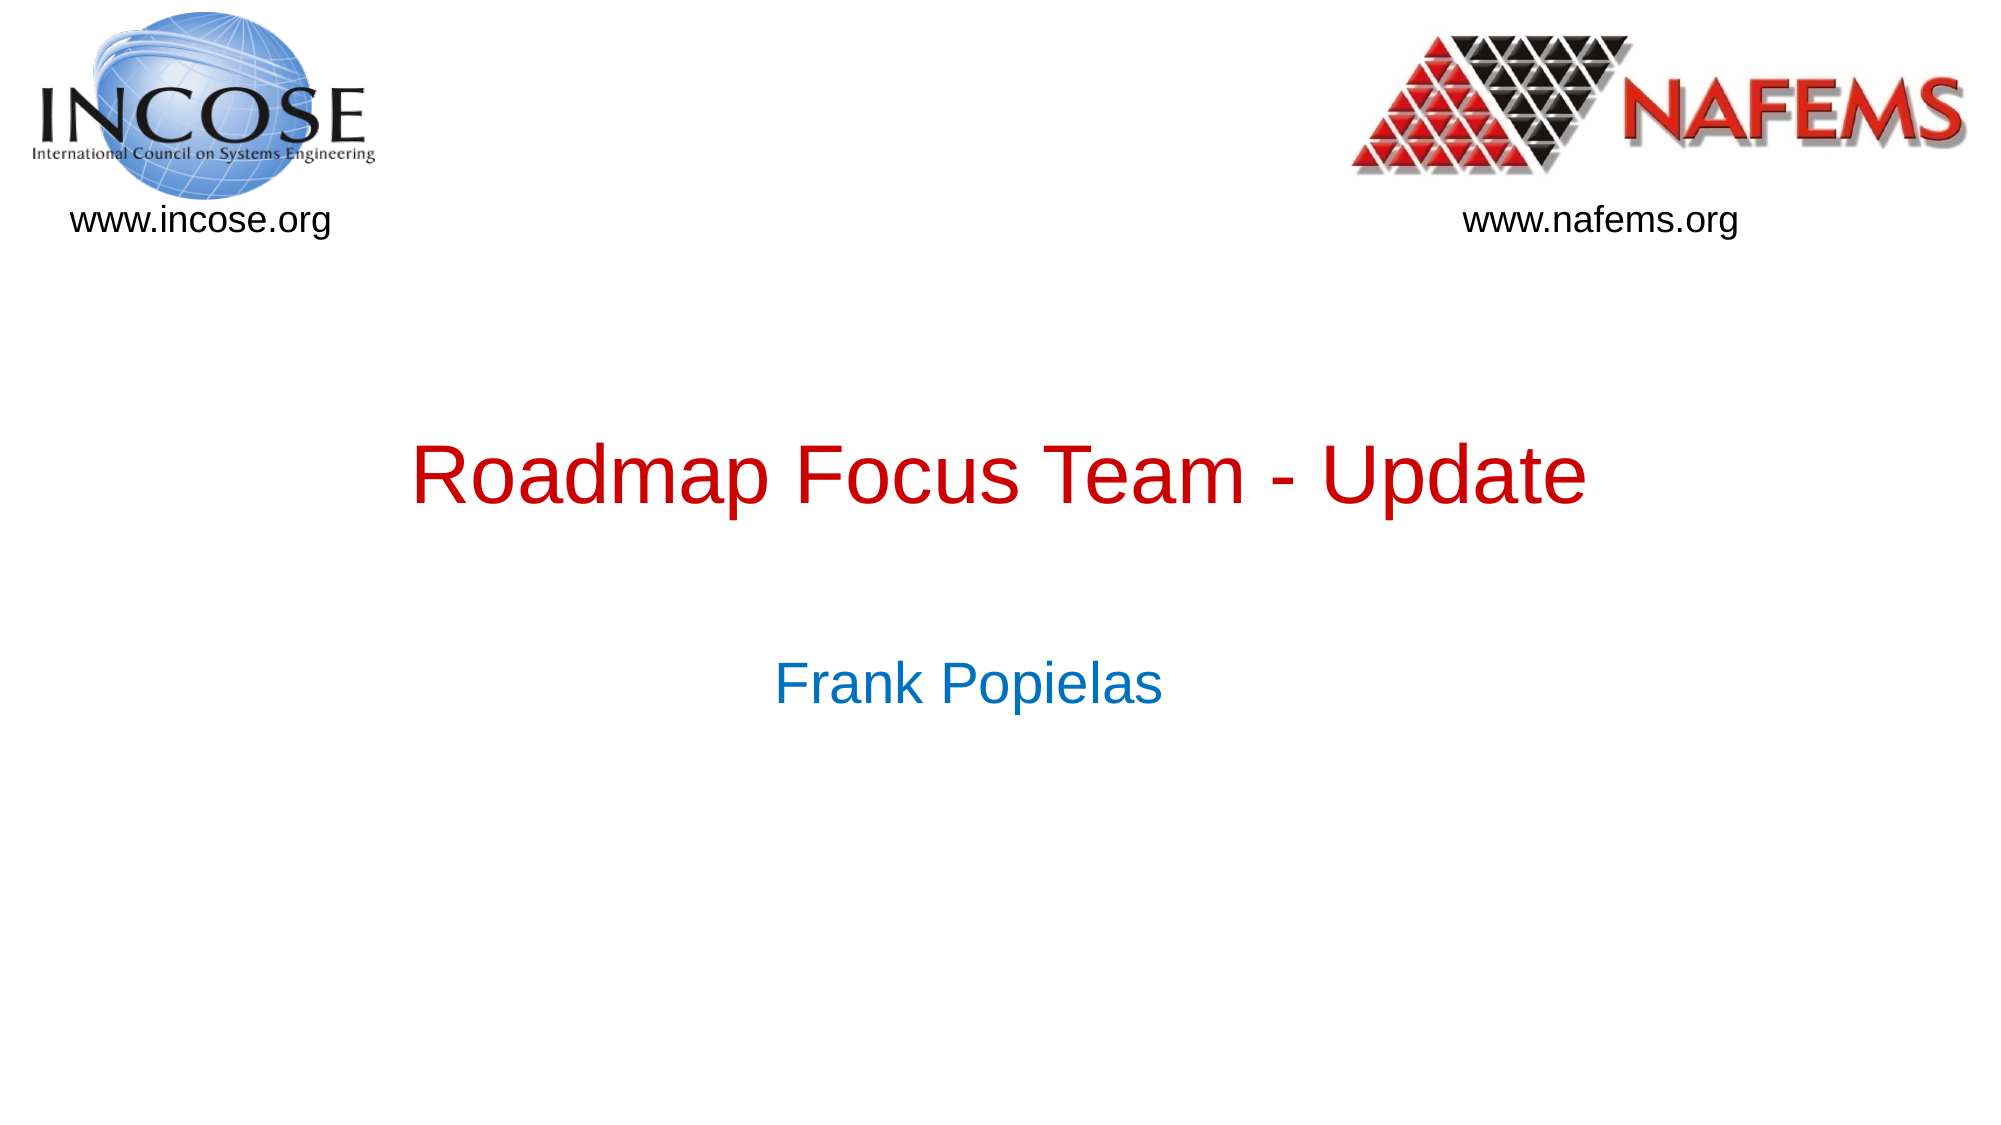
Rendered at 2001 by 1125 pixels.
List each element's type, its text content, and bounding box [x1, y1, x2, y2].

picture [1350, 12, 1972, 185]
title Roadmap Focus Team - Update [150, 349, 1850, 591]
picture [33, 12, 375, 200]
subtitle Frank Popielas [300, 637, 1700, 925]
